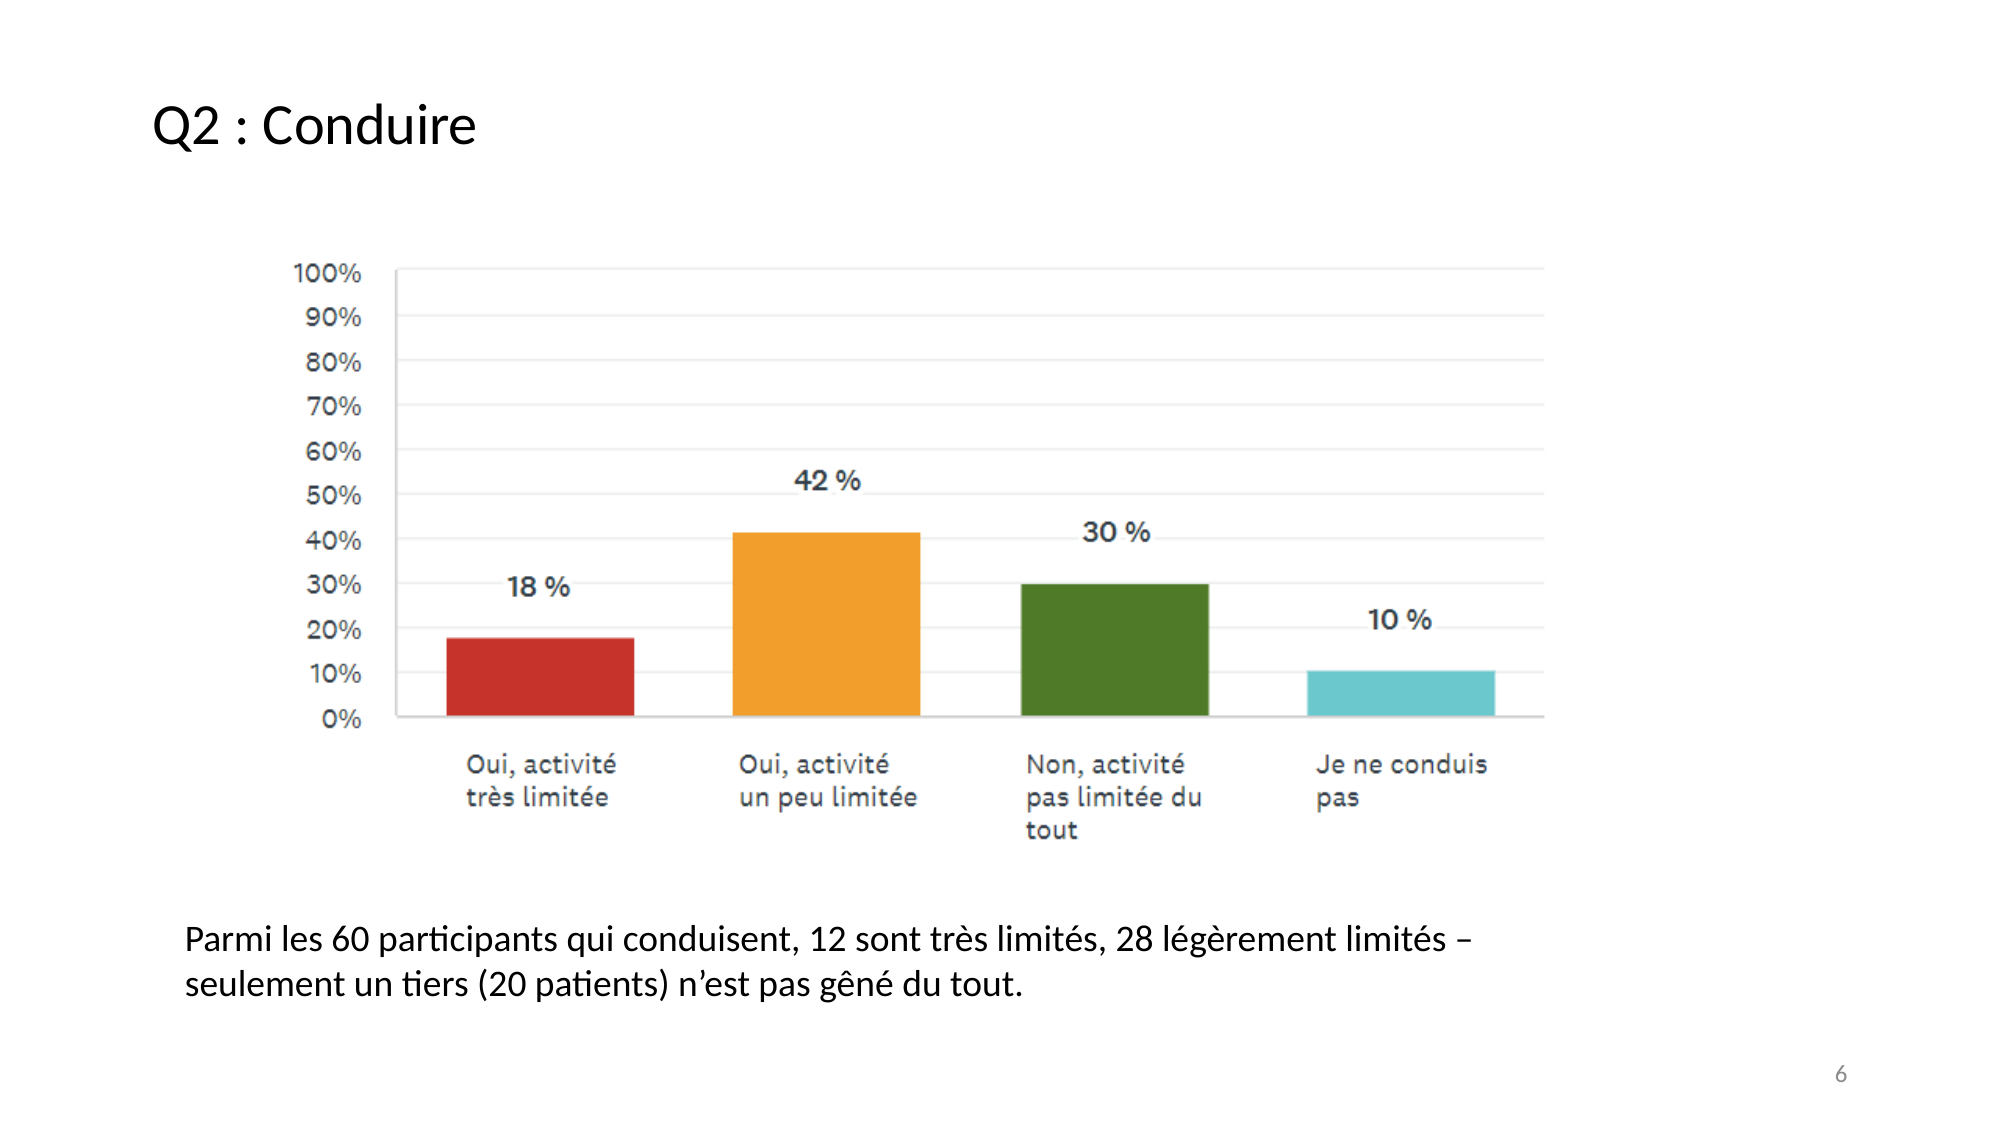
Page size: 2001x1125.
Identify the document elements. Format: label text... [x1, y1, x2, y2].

list Q2 : Conduire [137, 86, 1863, 1014]
slide_number 6 [1412, 1042, 1863, 1103]
picture [278, 245, 1568, 855]
text_box Parmi les 60 participants qui conduisent, 12 sont très limités, 28 légèrement limités – seulement un tiers (20 patients) n’est pas gêné du tout. [169, 906, 1627, 1012]
